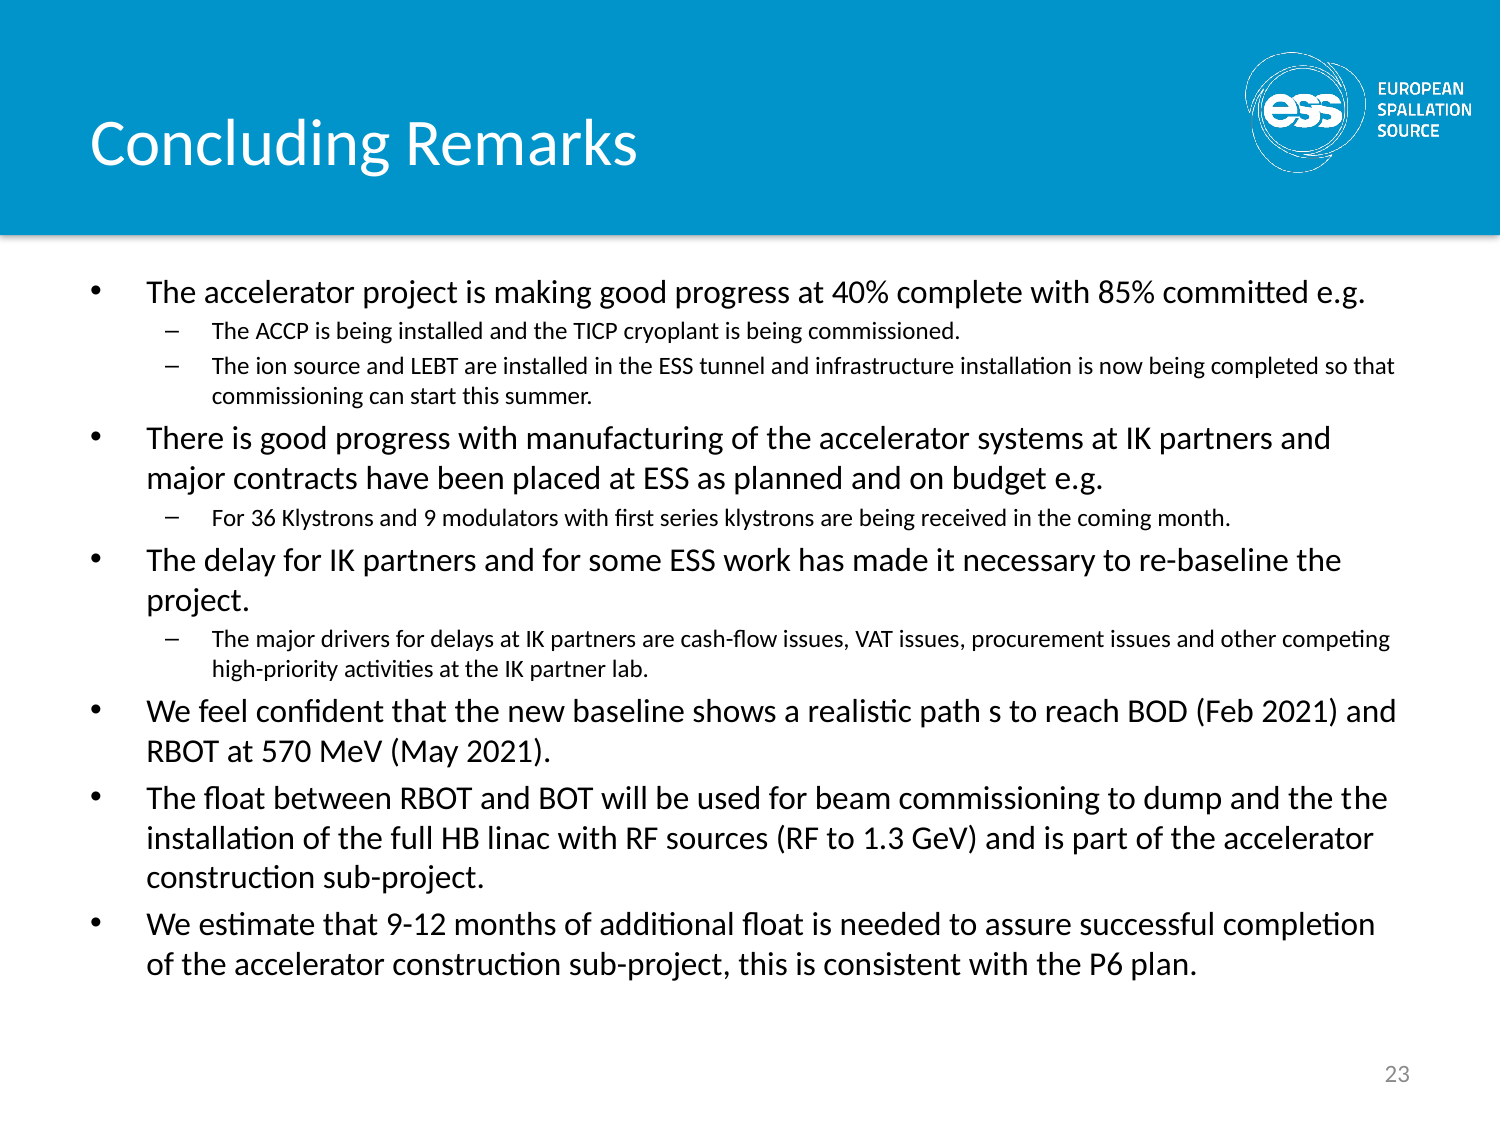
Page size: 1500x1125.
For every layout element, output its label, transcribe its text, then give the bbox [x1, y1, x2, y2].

picture [1398, 109, 1406, 115]
picture [1436, 104, 1444, 115]
picture [1423, 83, 1430, 94]
picture [1264, 94, 1342, 127]
picture [1418, 104, 1423, 115]
slide_number 23 [1074, 1042, 1425, 1103]
picture [1400, 83, 1407, 94]
picture [1454, 83, 1458, 94]
picture [1443, 86, 1450, 93]
list The accelerator project is making good progress at 40% complete with 85% committed e.g. The ACCP is being installed and the TICP cryoplant is being commissioned. The ion source and LEBT are installed in the ESS tunnel and infrastructure installation is now being completed so that commissioning can start this summer. There is good progress with manufacturing of the accelerator systems at IK partners and major contracts have been placed at ESS as planned and on budget e.g. For 36 Klystrons and 9 modulators with first series klystrons are being received in the coming month. The delay for IK partners and for some ESS work has made it necessary to re-baseline the project. The major drivers for delays at IK partners are cash-flow issues, VAT issues, procurement issues and other competing high-priority activities at the IK partner lab. We feel confident that the new baseline shows a realistic path s to reach BOD (Feb 2021) and RBOT at 570 MeV (May 2021). The float between RBOT and BOT will be used for beam commissioning to dump and the the installation of the full HB linac with RF sources (RF to 1.3 GeV) and is part of the accelerator construction sub-project. We estimate that 9-12 months of additional float is needed to assure successful completion of the accelerator construction sub-project, this is consistent with the P6 plan. [75, 262, 1425, 1103]
picture [1409, 104, 1415, 115]
picture [1379, 83, 1385, 94]
picture [1432, 125, 1438, 136]
picture [1422, 125, 1428, 134]
title Concluding Remarks [75, 45, 1247, 233]
picture [1389, 104, 1393, 115]
